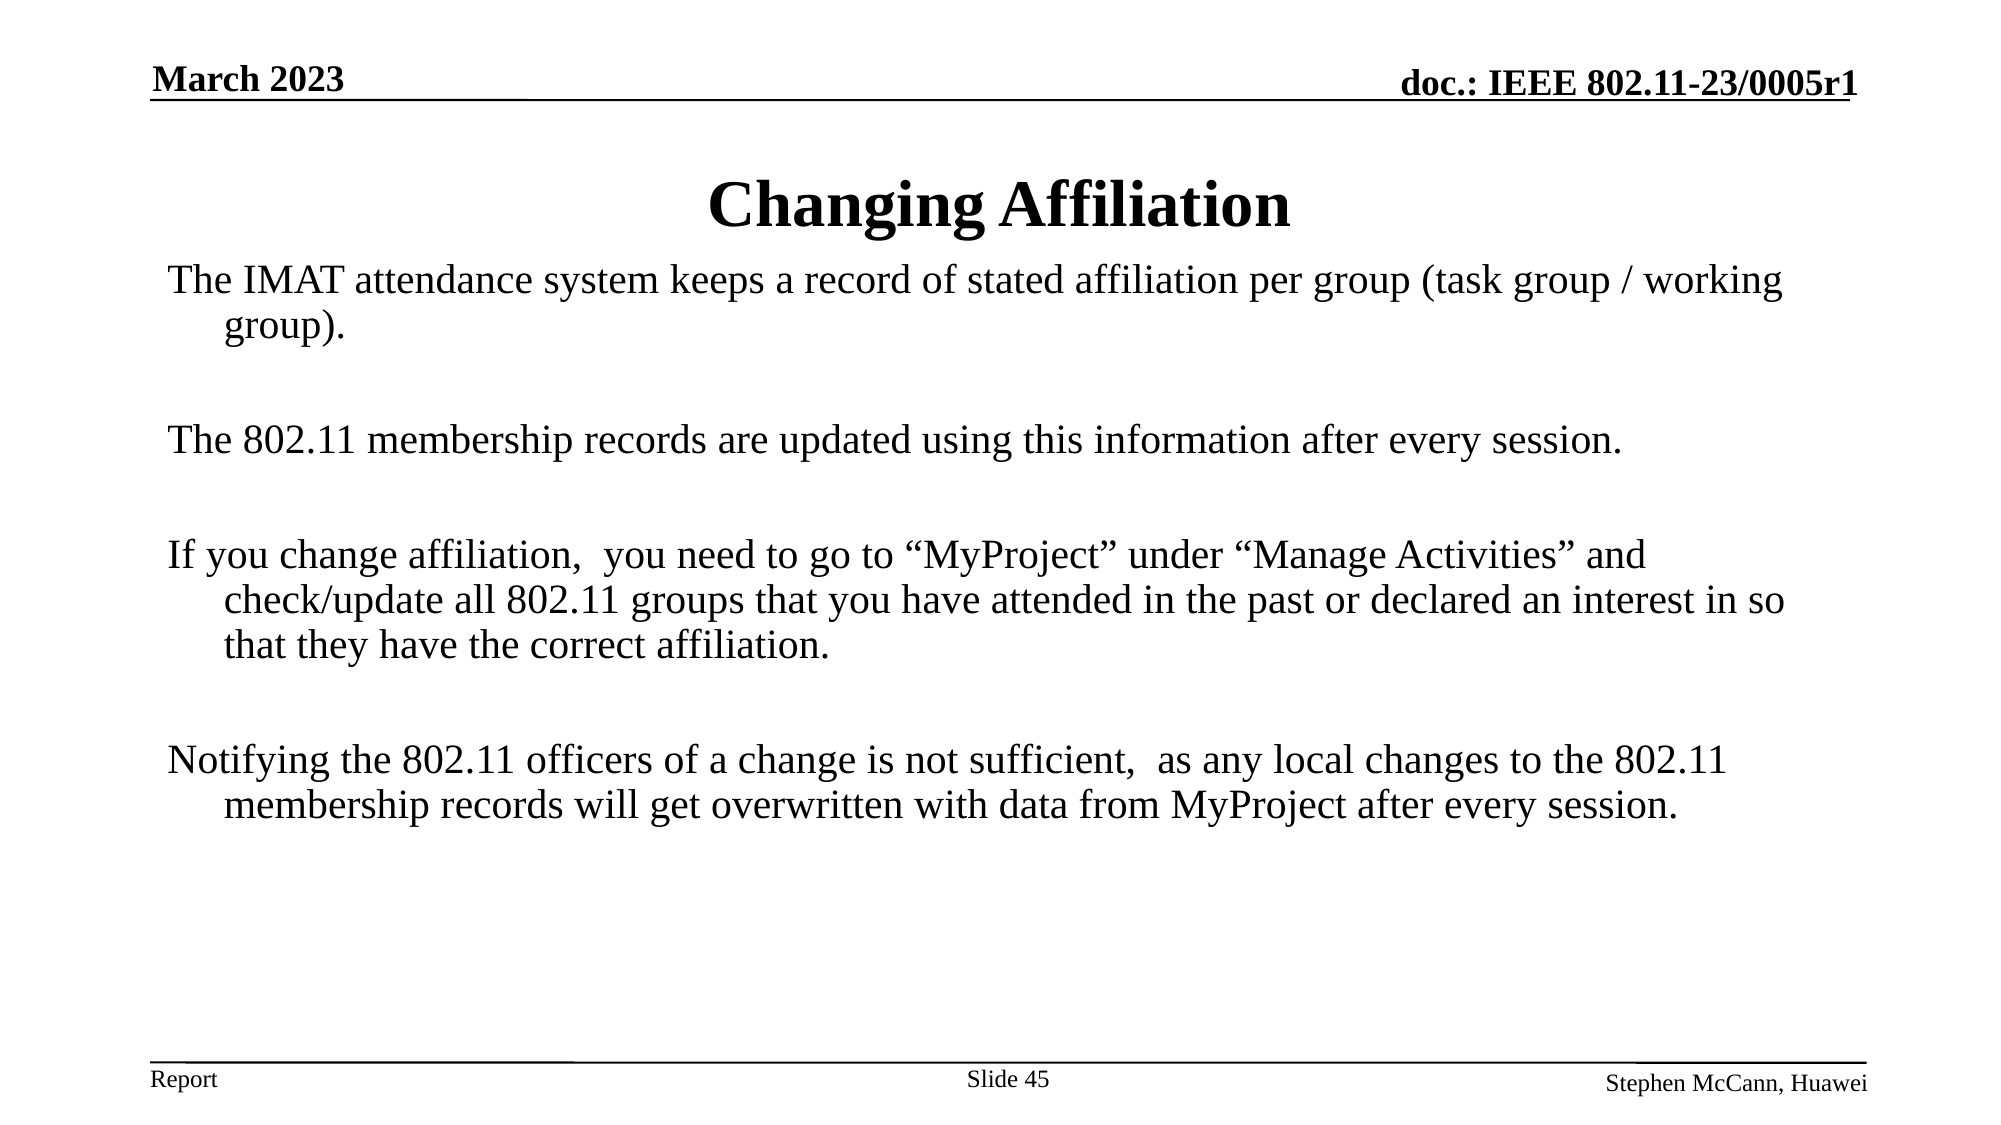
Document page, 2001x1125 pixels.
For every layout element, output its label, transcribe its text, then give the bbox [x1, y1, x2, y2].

list The IMAT attendance system keeps a record of stated affiliation per group (task group / working group). The 802.11 membership records are updated using this information after every session. If you change affiliation, you need to go to “MyProject” under “Manage Activities” and check/update all 802.11 groups that you have attended in the past or declared an interest in so that they have the correct affiliation. Notifying the 802.11 officers of a change is not sufficient, as any local changes to the 802.11 membership records will get overwritten with data from MyProject after every session. [152, 249, 1853, 1001]
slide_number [152, 54, 563, 100]
slide_number Slide 45 [950, 1061, 1067, 1123]
title Changing Affiliation [149, 112, 1850, 288]
footer Stephen McCann, Huawei [1295, 1066, 1869, 1108]
